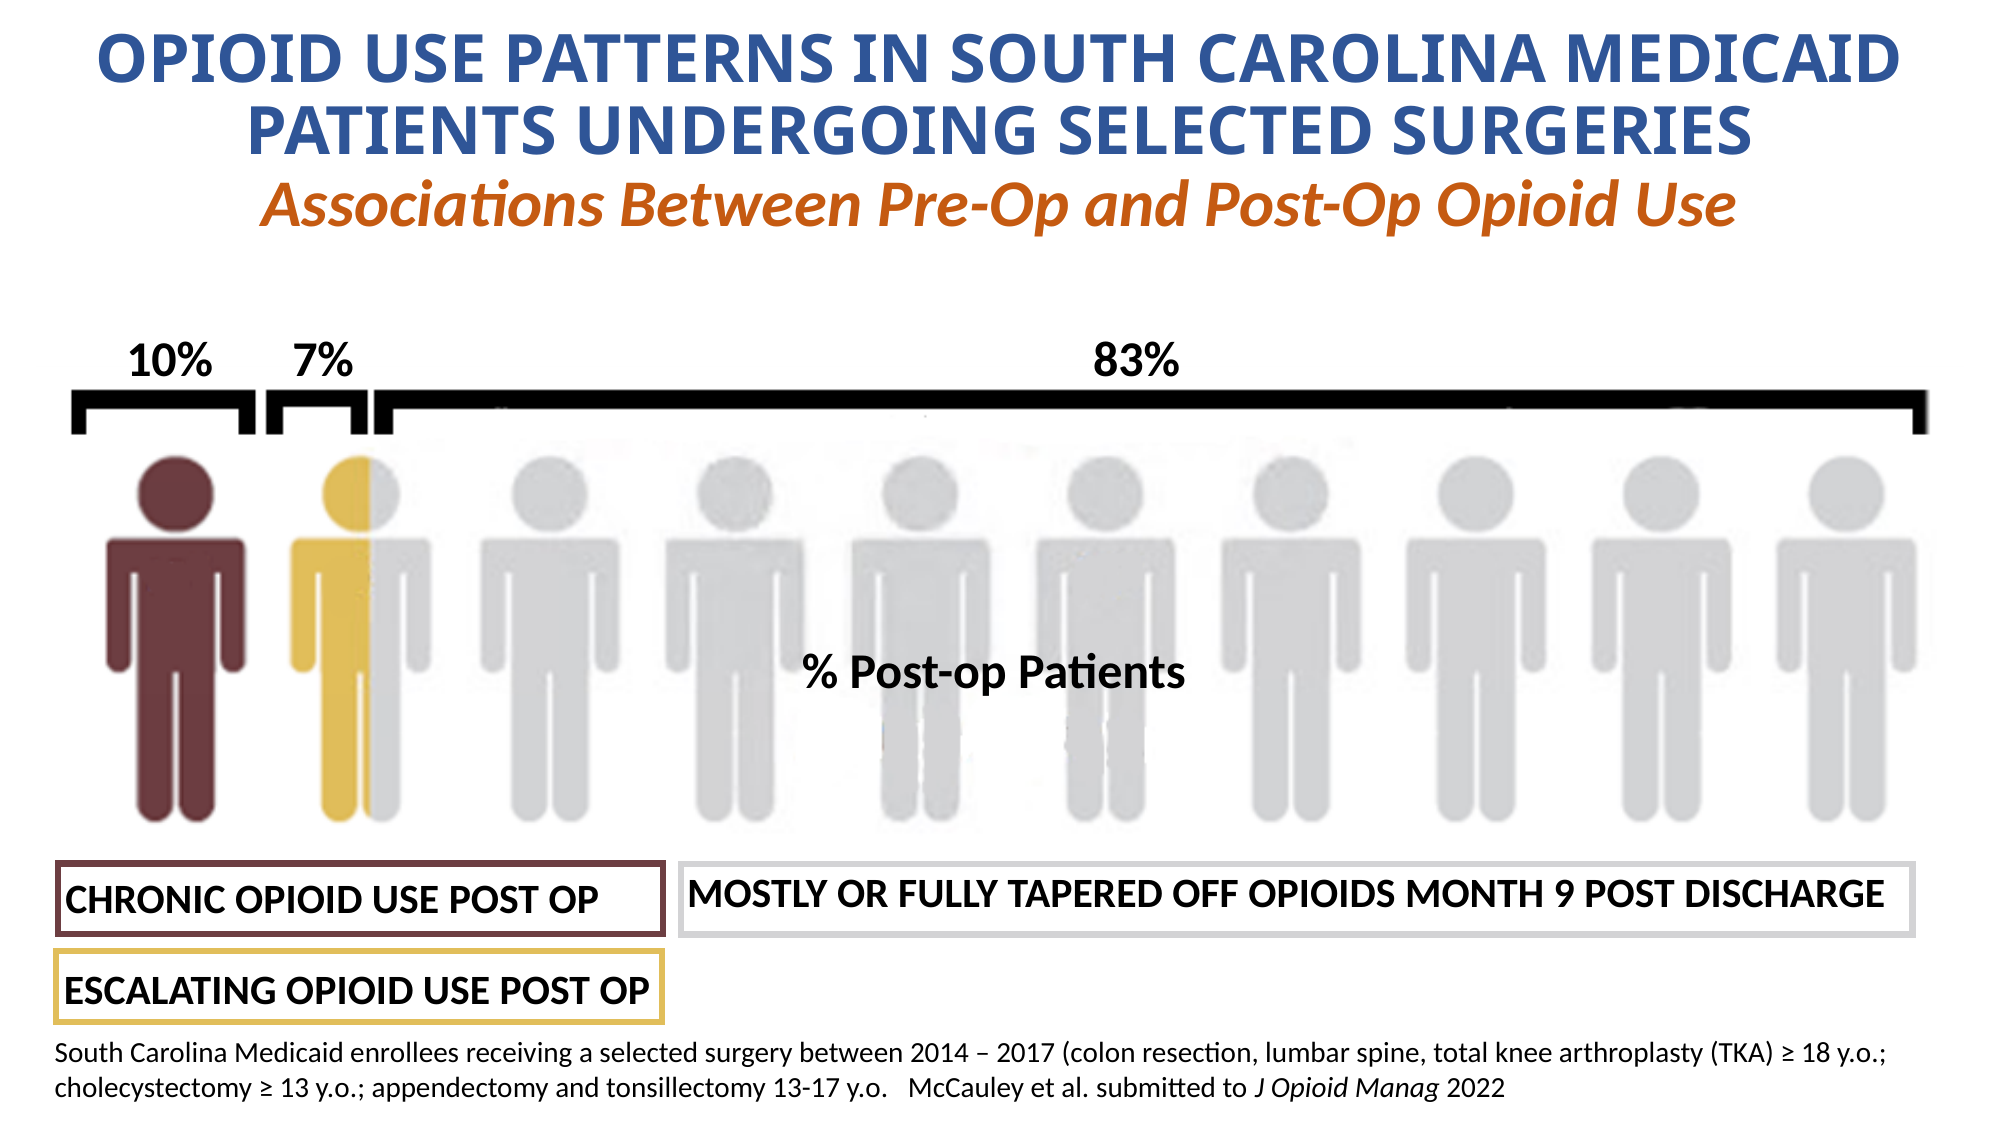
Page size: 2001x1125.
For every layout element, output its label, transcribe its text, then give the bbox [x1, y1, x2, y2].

text_box ESCALATING OPIOID USE POST OP [49, 955, 675, 1021]
text_box 10% [111, 318, 252, 365]
text_box MOSTLY OR FULLY TAPERED OFF OPIOIDS MONTH 9 POST DISCHARGE [672, 859, 1927, 924]
picture [36, 365, 1964, 859]
text_box South Carolina Medicaid enrollees receiving a selected surgery between 2014 – 2017 (colon resection, lumbar spine, total knee arthroplasty (TKA) ≥ 18 y.o.; cholecystectomy ≥ 13 y.o.; appendectomy and tonsillectomy 13-17 y.o. McCauley et al. submitted to J Opioid Manag 2022 [39, 1025, 1927, 1111]
text_box [55, 950, 663, 955]
text_box 83% [1078, 318, 1219, 365]
text_box CHRONIC OPIOID USE POST OP [50, 864, 644, 929]
text_box [680, 863, 1913, 935]
text_box 7% [277, 318, 418, 365]
text_box [57, 862, 664, 935]
title OPIOID USE PATTERNS IN SOUTH CAROLINA MEDICAID PATIENTS UNDERGOING SELECTED SURGERIES Associations Between Pre-Op and Post-Op Opioid Use [36, 0, 1964, 267]
